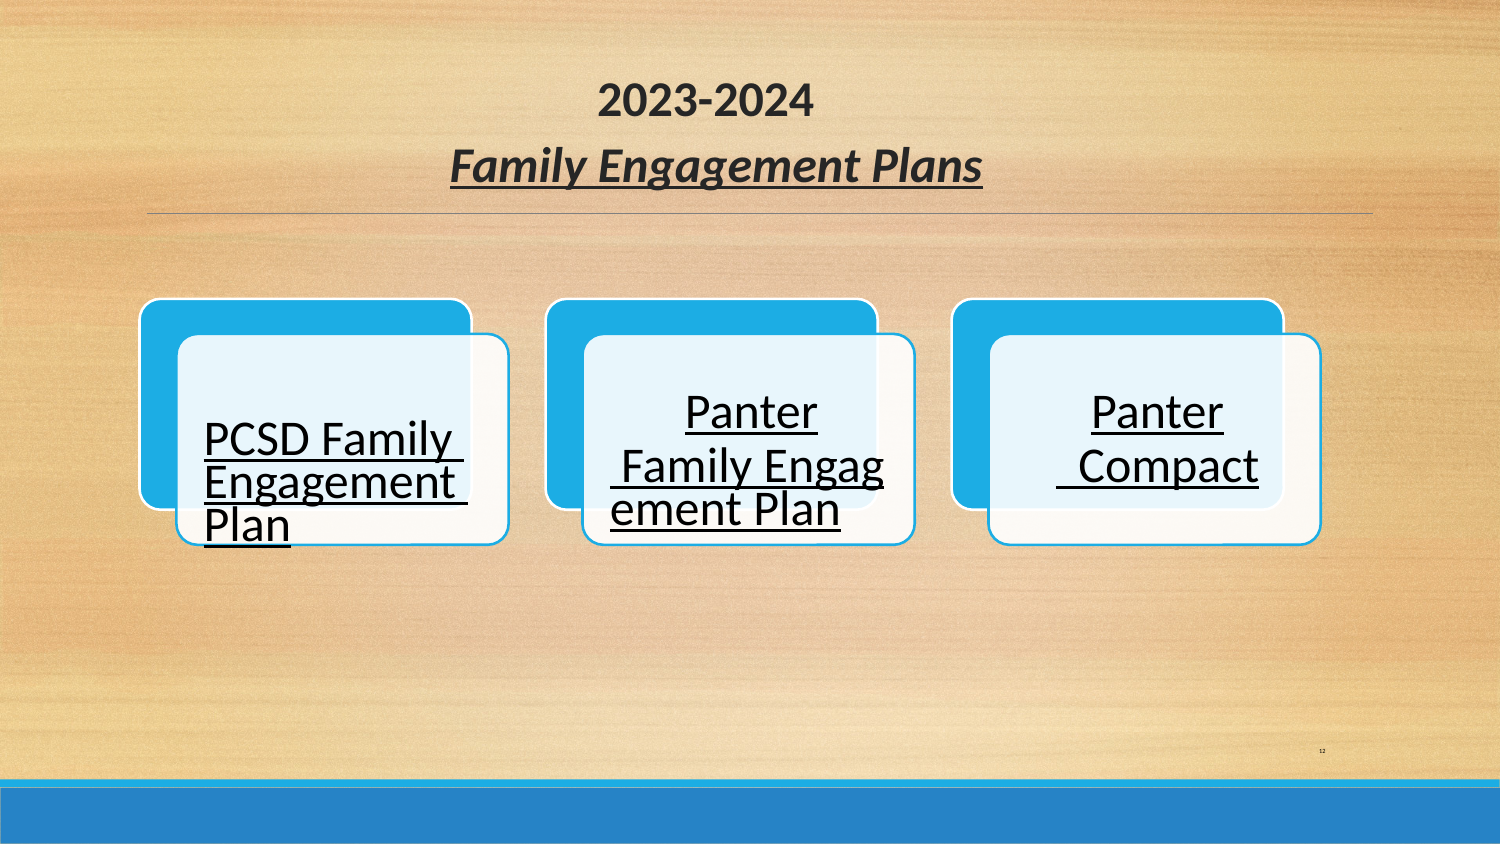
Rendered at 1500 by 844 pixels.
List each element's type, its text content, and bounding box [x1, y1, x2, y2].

slide_number 12 [1273, 734, 1341, 769]
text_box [138, 244, 1322, 600]
picture [0, 0, 1500, 779]
text_box 2023-2024 Family Engagement Plans [125, 65, 1308, 226]
